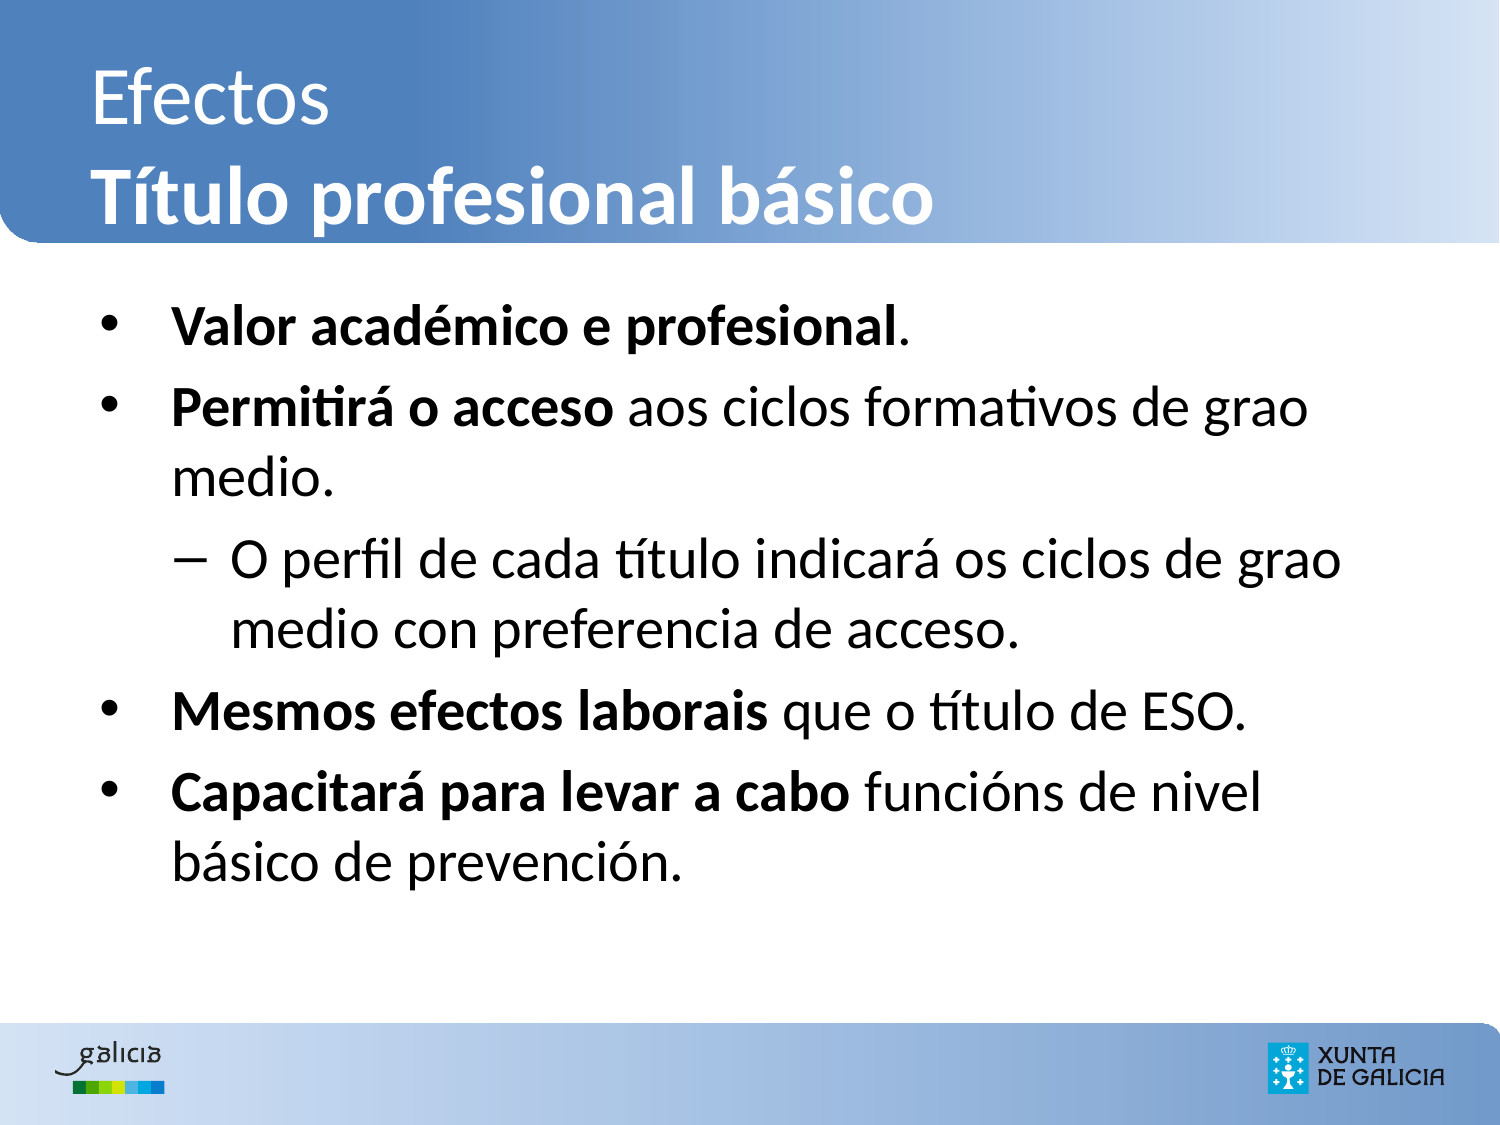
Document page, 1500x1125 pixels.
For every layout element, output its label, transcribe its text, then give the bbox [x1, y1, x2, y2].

title Efectos Título profesional básico [74, 37, 1426, 245]
list Valor académico e profesional. Permitirá o acceso aos ciclos formativos de grao medio. O perfil de cada título indicará os ciclos de grao medio con preferencia de acceso. Mesmos efectos laborais que o título de ESO. Capacitará para levar a cabo funcións de nivel básico de prevención. [74, 279, 1436, 1023]
